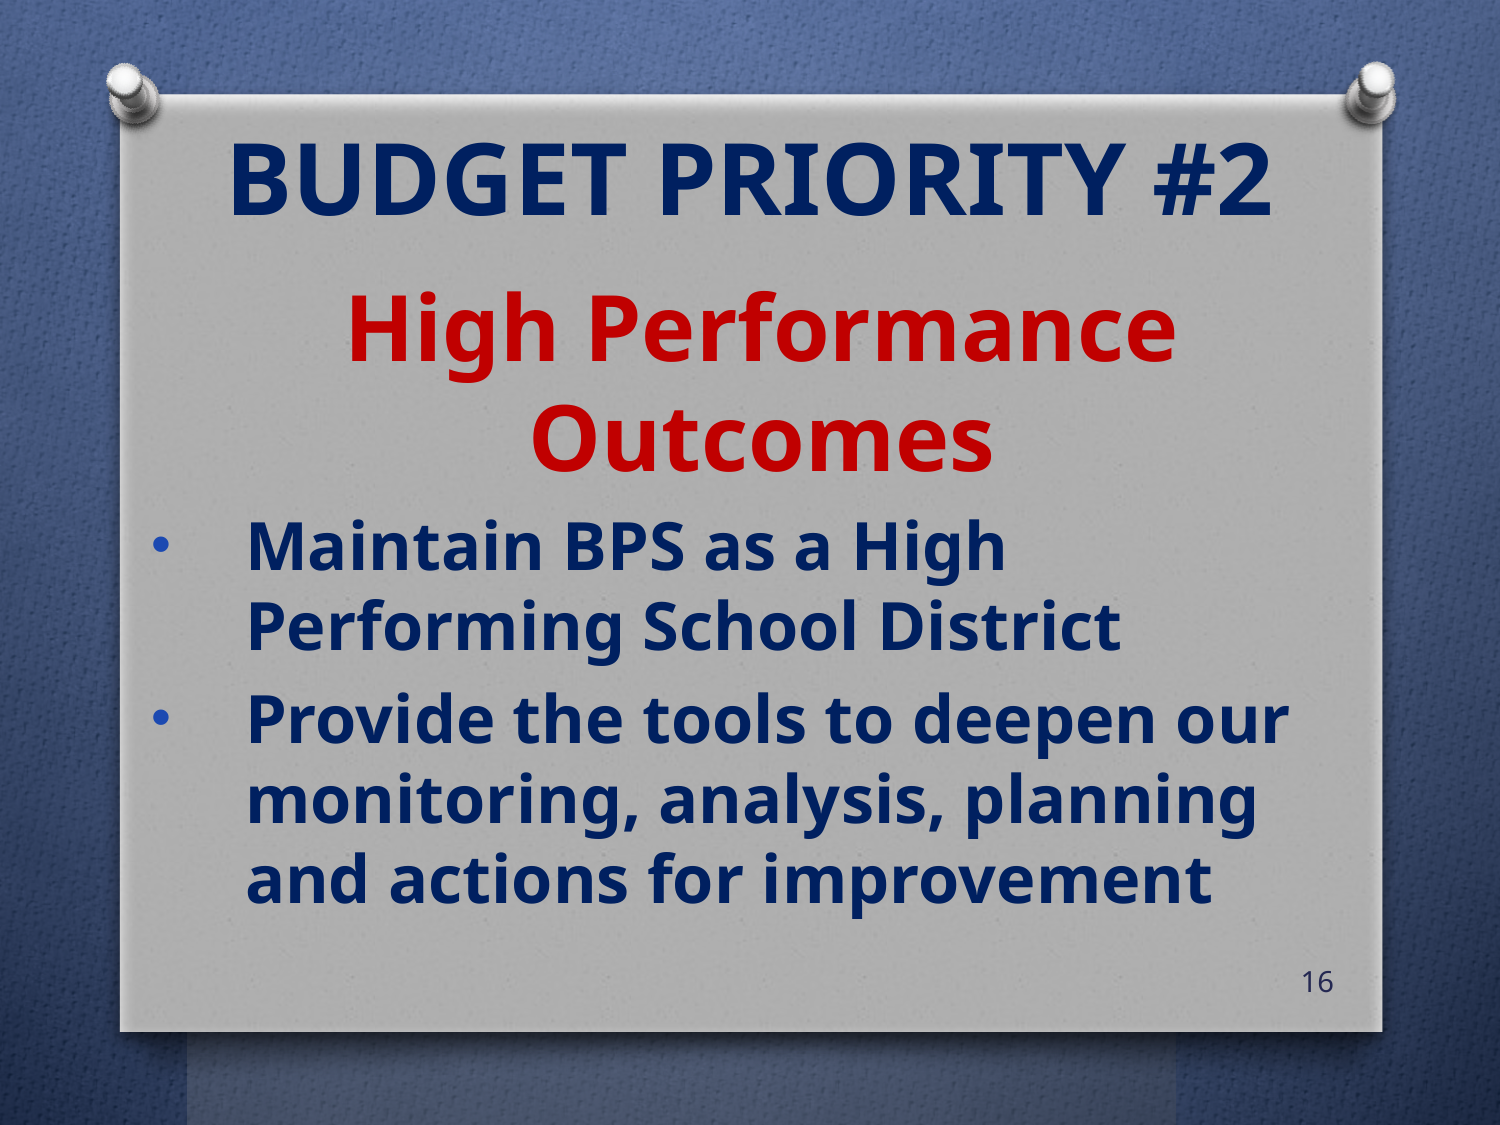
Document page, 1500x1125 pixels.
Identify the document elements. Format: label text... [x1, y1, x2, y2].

picture [1317, 35, 1439, 147]
list High Performance Outcomes Maintain BPS as a High Performing School District Provide the tools to deepen our monitoring, analysis, planning and actions for improvement [125, 262, 1388, 1025]
title BUDGET PRIORITY #2 [125, 87, 1375, 262]
picture [75, 29, 198, 138]
slide_number 16 [1258, 952, 1350, 1013]
